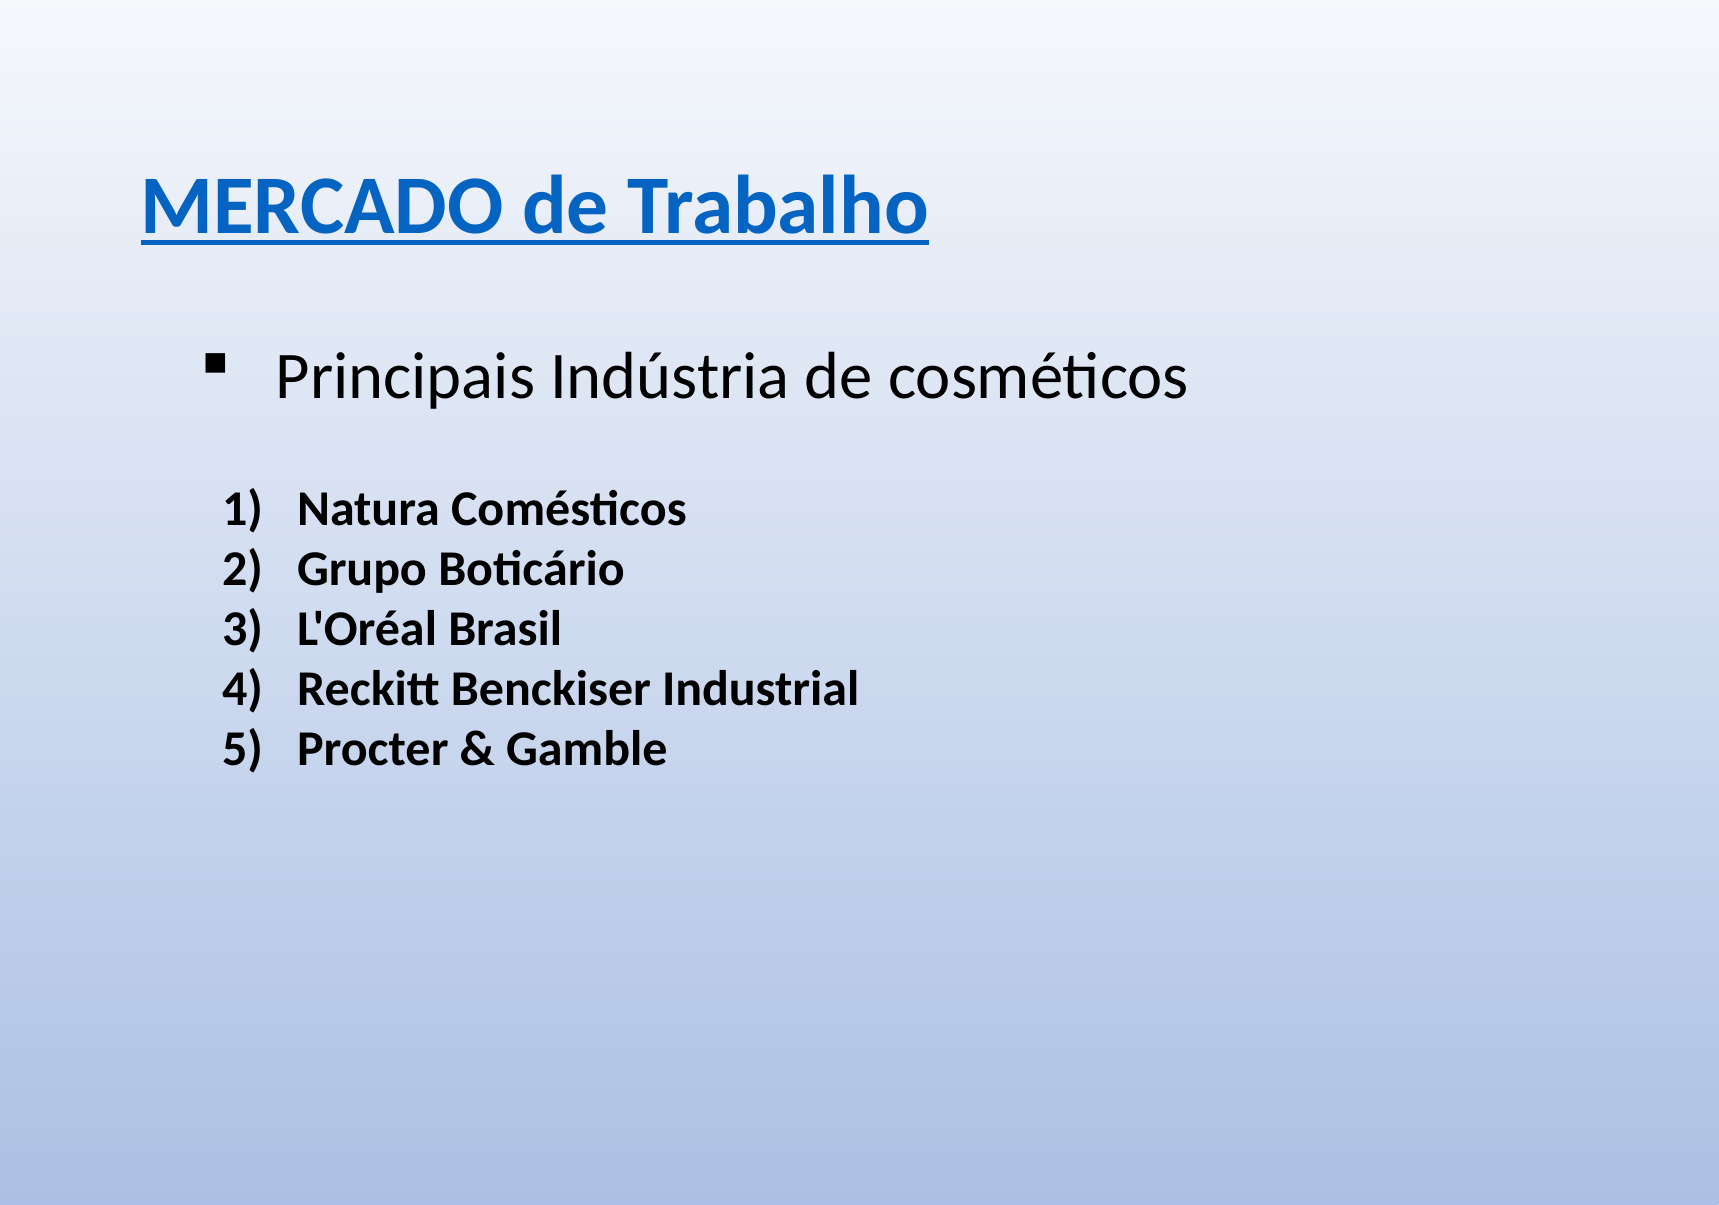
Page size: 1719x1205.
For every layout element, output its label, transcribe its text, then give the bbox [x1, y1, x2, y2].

text_box Principais Indústria de cosméticos [185, 324, 1585, 420]
text_box Natura Comésticos Grupo Boticário L'Oréal Brasil Reckitt Benckiser Industrial Procter & Gamble [207, 468, 1559, 829]
text_box MERCADO de Trabalho [126, 143, 1381, 303]
